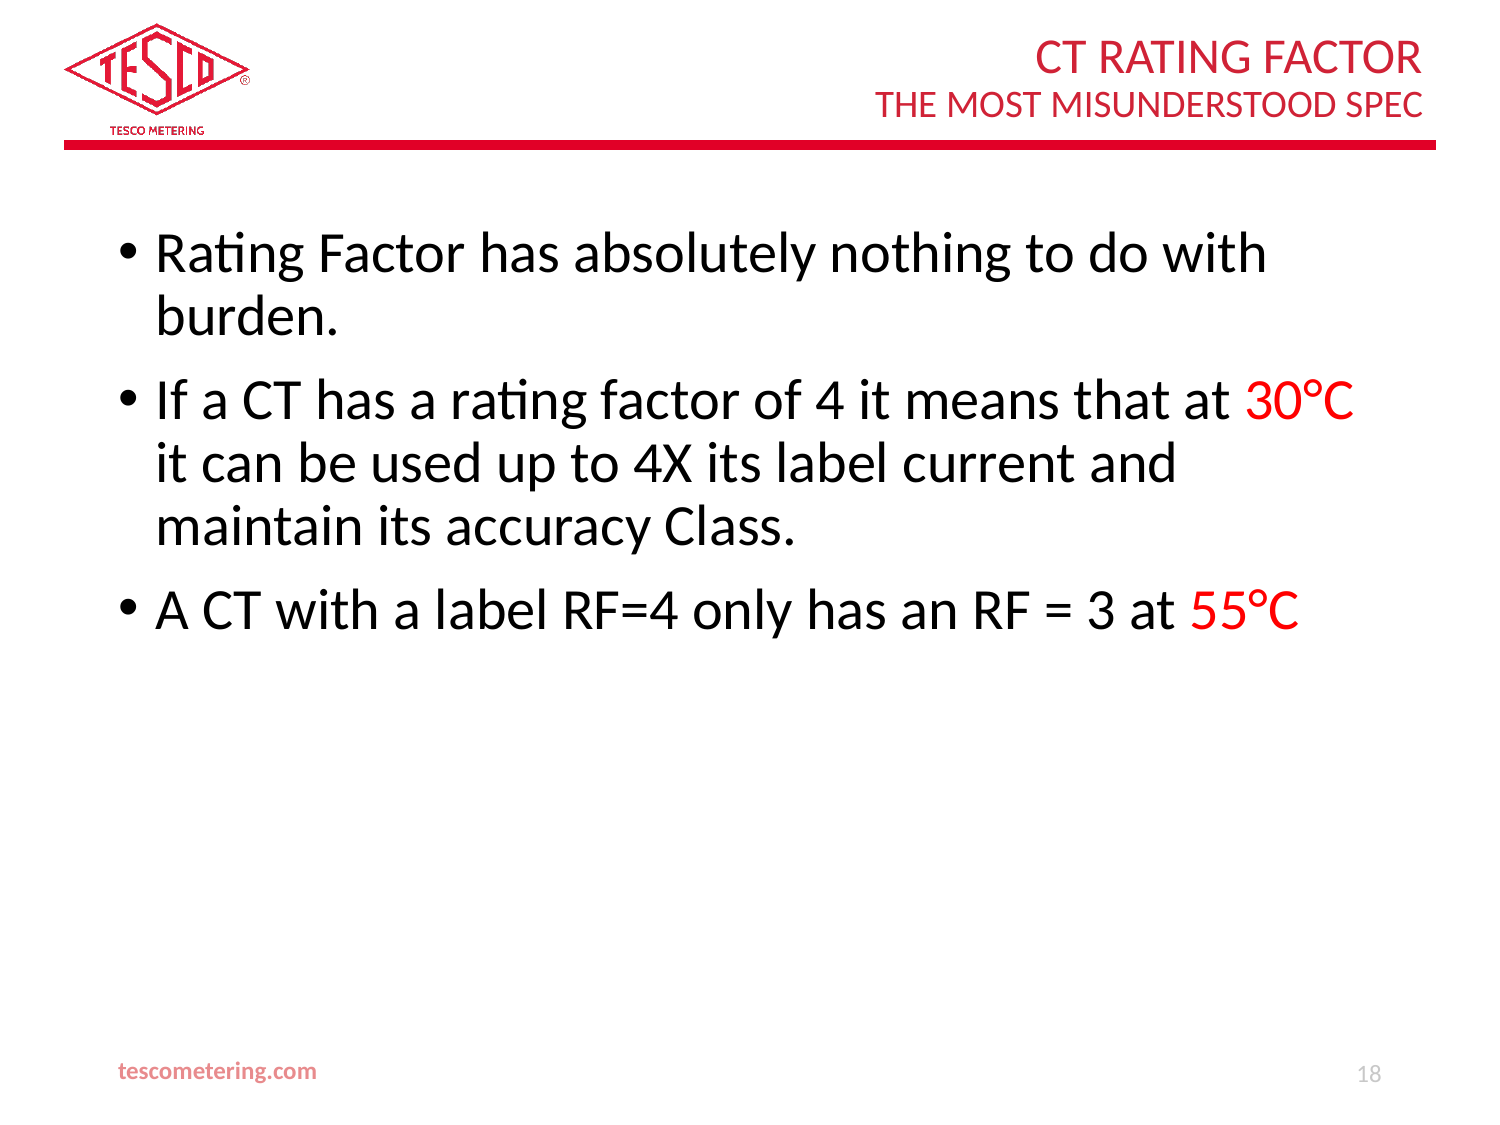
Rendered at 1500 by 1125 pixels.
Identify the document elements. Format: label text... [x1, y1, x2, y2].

list Rating Factor has absolutely nothing to do with burden. If a CT has a rating factor of 4 it means that at 30°C it can be used up to 4X its label current and maintain its accuracy Class. A CT with a label RF=4 only has an RF = 3 at 55°C [103, 214, 1397, 1010]
footer tescometering.com [103, 1039, 610, 1100]
title CT Rating Factor The MOST Misunderstood Spec [255, 22, 1438, 134]
slide_number 18 [1059, 1042, 1397, 1103]
picture [63, 23, 250, 138]
